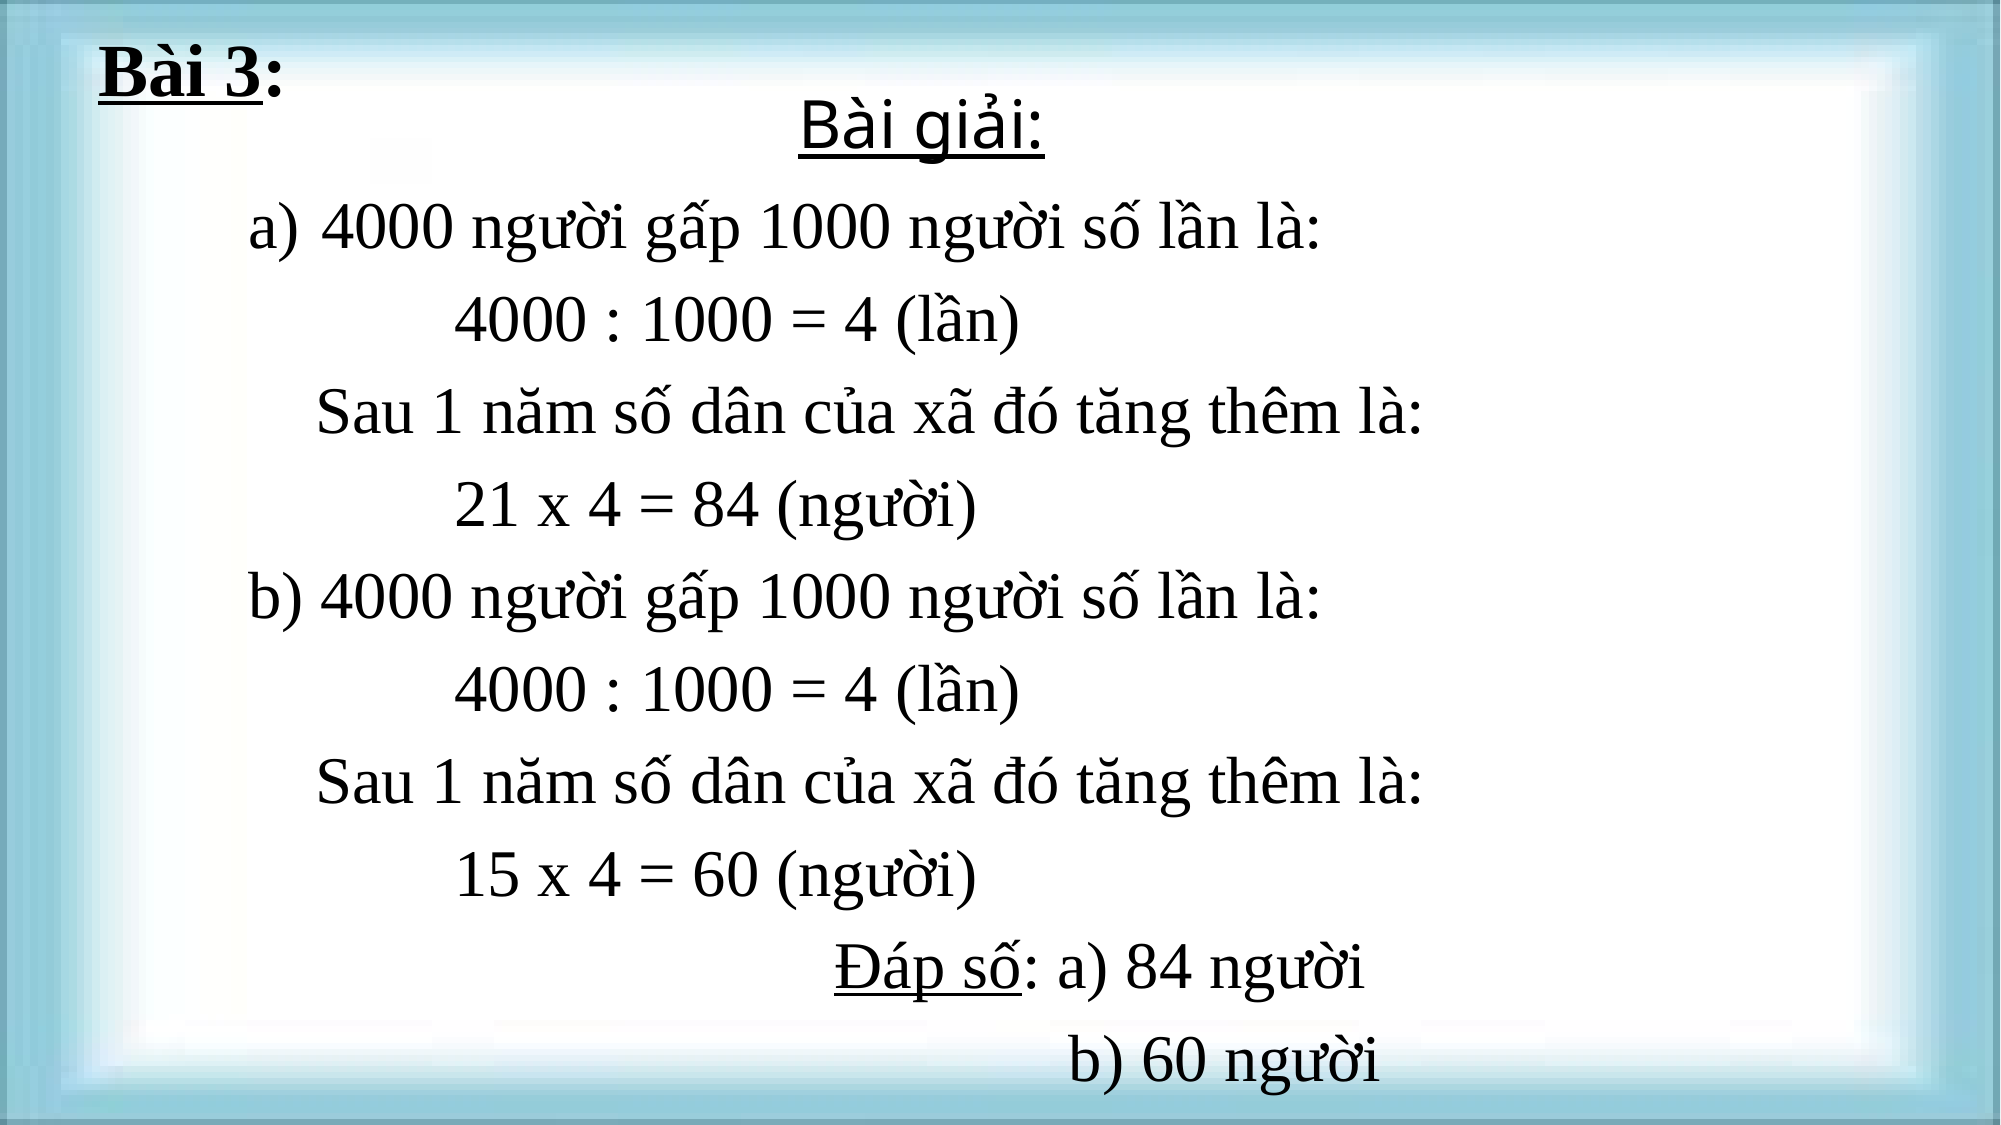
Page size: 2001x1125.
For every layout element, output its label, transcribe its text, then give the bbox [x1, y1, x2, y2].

text_box 4000 người gấp 1000 người số lần là: 4000 : 1000 = 4 (lần) Sau 1 năm số dân của xã đó tăng thêm là: 21 x 4 = 84 (người) b) 4000 người gấp 1000 người số lần là: 4000 : 1000 = 4 (lần) Sau 1 năm số dân của xã đó tăng thêm là: 15 x 4 = 60 (người) Đáp số: a) 84 người b) 60 người [233, 174, 1607, 1125]
text_box Bài 3: [83, 13, 450, 119]
text_box Bài giải: [783, 74, 1184, 170]
